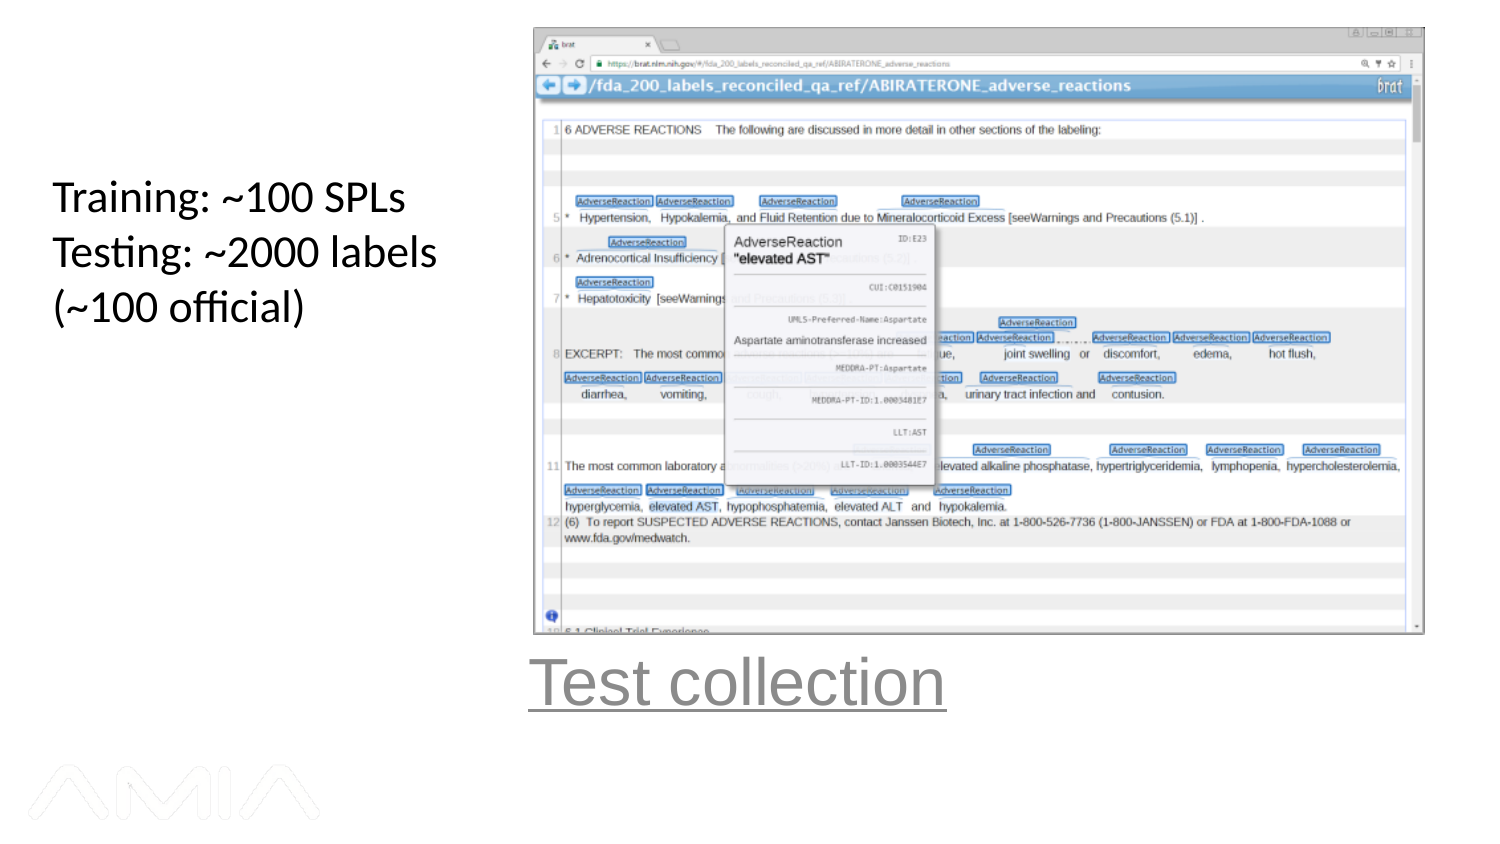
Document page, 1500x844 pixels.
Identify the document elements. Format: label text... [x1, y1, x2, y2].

subtitle Test collection [212, 631, 1263, 844]
picture [533, 27, 1426, 635]
title Training: ~100 SPLs Testing: ~2000 labels (~100 official) [37, 159, 475, 685]
text_box [137, 46, 528, 610]
picture [24, 758, 212, 829]
